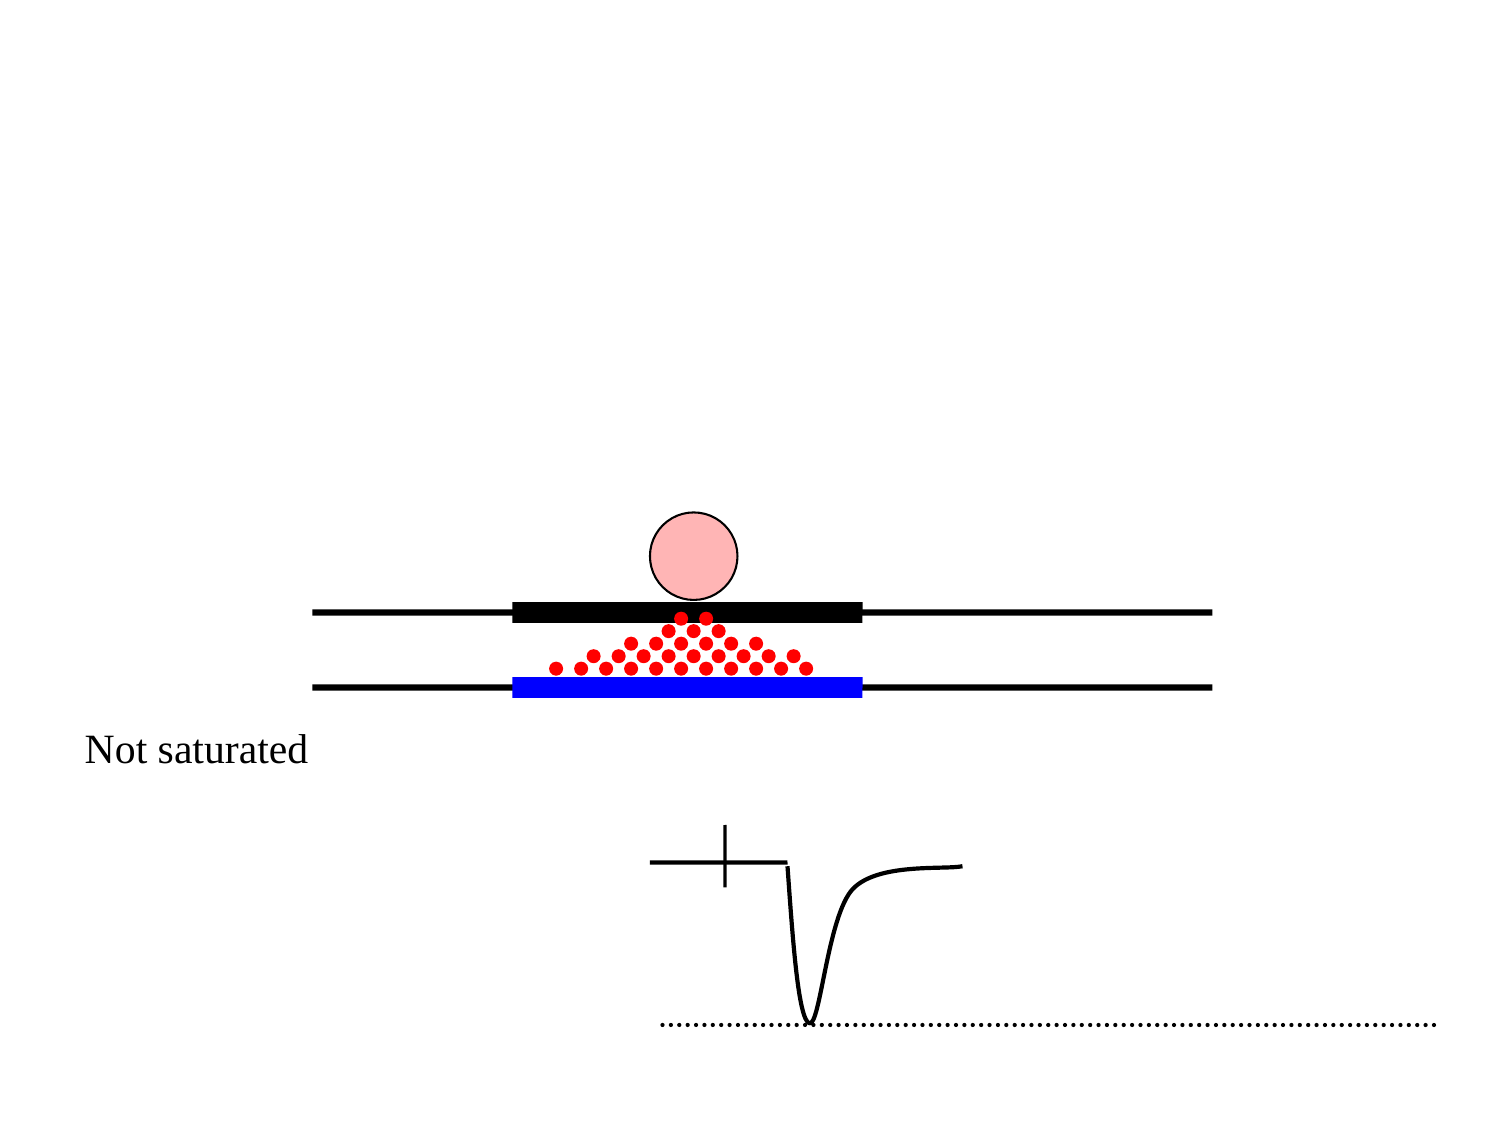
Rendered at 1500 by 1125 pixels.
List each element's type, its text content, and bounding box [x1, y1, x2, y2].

text_box [699, 612, 713, 625]
text_box [724, 662, 738, 675]
text_box [749, 637, 763, 650]
text_box [787, 866, 963, 1024]
text_box [649, 662, 663, 675]
text_box [674, 662, 688, 675]
text_box [612, 649, 625, 663]
text_box [649, 637, 663, 650]
text_box [749, 662, 763, 675]
text_box [624, 662, 638, 675]
text_box [687, 649, 700, 663]
text_box [574, 662, 588, 675]
text_box [774, 662, 788, 675]
text_box [712, 649, 725, 663]
text_box [699, 637, 713, 650]
text_box Not saturated [69, 714, 324, 780]
text_box [799, 662, 813, 675]
text_box [649, 512, 738, 600]
text_box [674, 612, 688, 625]
text_box [662, 649, 675, 663]
text_box [599, 662, 613, 675]
text_box [624, 637, 638, 650]
text_box [787, 649, 800, 663]
text_box [699, 662, 713, 675]
text_box [712, 624, 725, 638]
text_box [637, 649, 650, 663]
text_box [674, 637, 688, 650]
text_box [687, 624, 700, 638]
text_box [724, 637, 738, 650]
text_box [762, 649, 775, 663]
text_box [737, 649, 750, 663]
text_box [587, 649, 600, 663]
text_box [662, 624, 675, 638]
text_box [549, 662, 563, 675]
